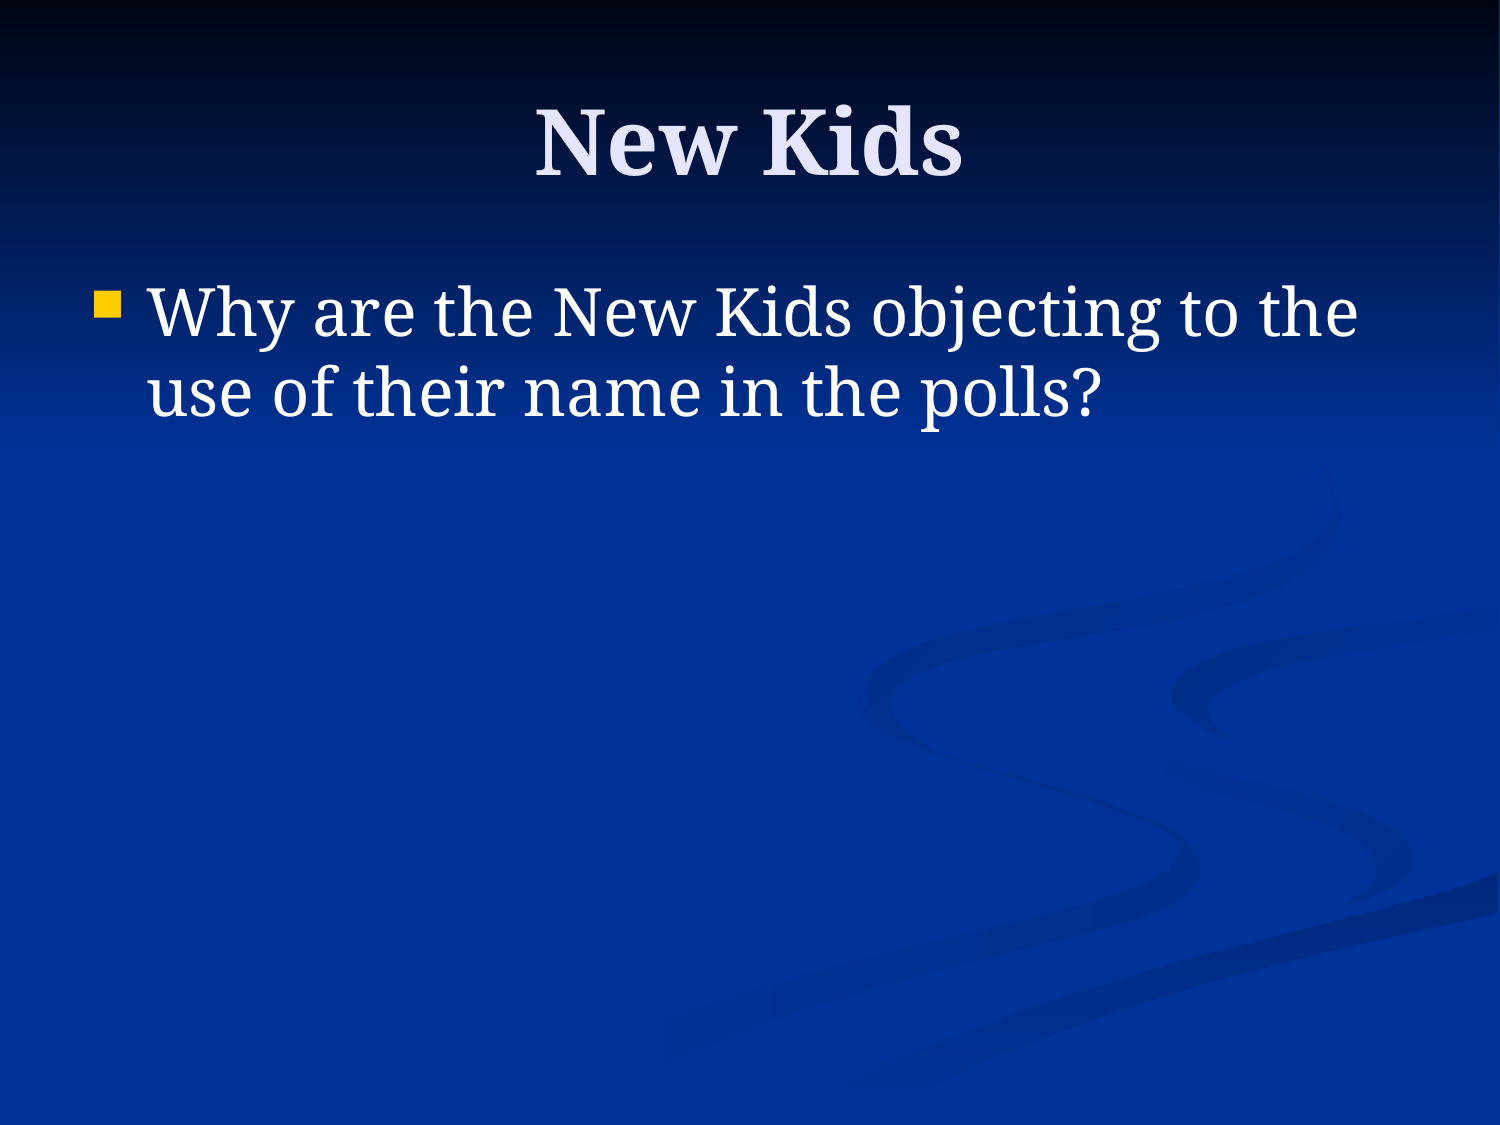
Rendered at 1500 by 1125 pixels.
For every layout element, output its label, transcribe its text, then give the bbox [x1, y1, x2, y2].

title New Kids [74, 44, 1426, 233]
list Why are the New Kids objecting to the use of their name in the polls? [74, 262, 1426, 1006]
